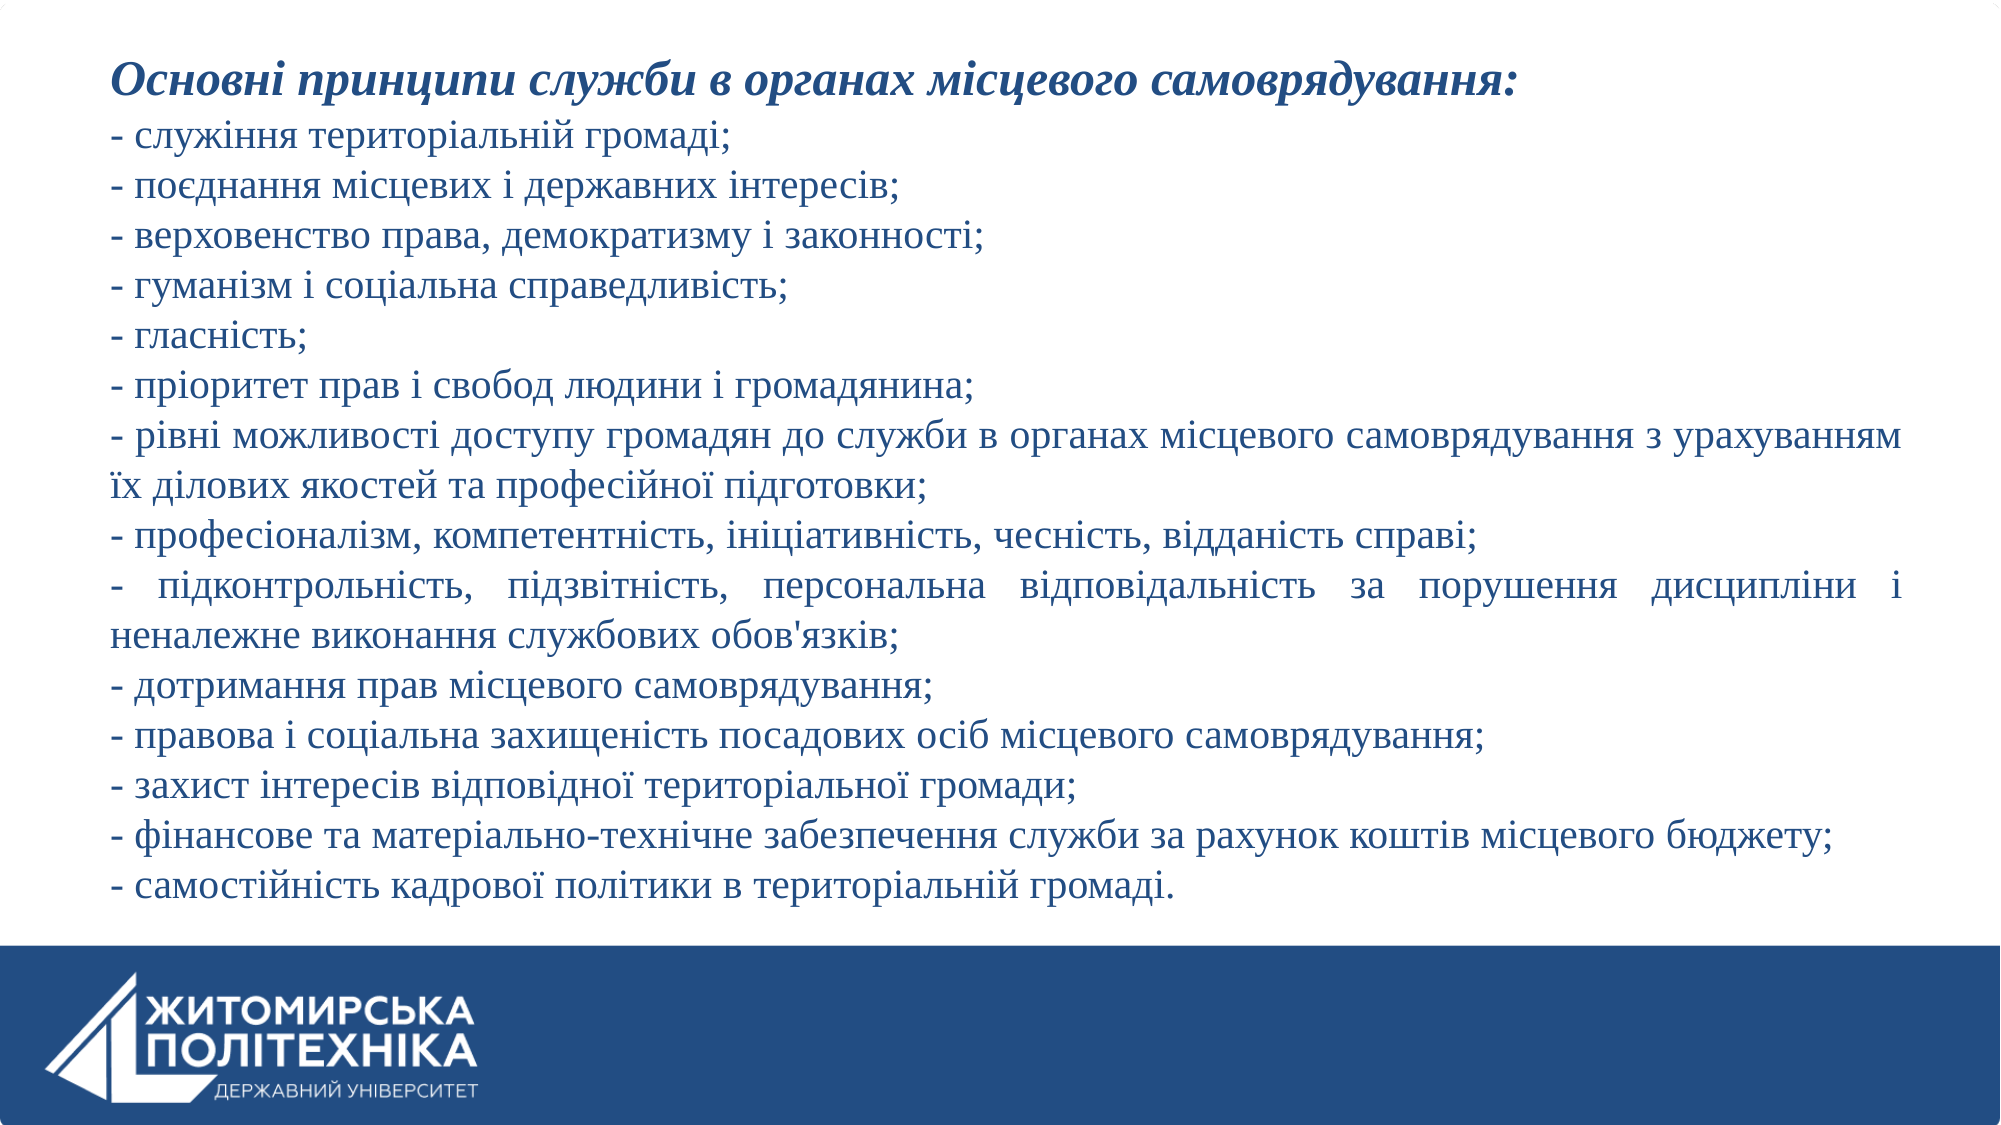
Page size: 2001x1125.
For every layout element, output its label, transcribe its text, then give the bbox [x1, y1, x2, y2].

list Основні принципи служби в органах місцевого самоврядування: - служіння територіальній громаді; - поєднання місцевих і державних інтересів; - верховенство права, демократизму і законності; - гуманізм і соціальна справедливість; - гласність; - пріоритет прав і свобод людини і громадянина; - рівні можливості доступу громадян до служби в органах місцевого самоврядування з урахуванням їх ділових якостей та професійної підготовки; - професіоналізм, компетентність, ініціативність, чесність, відданість справі; - підконтрольність, підзвітність, персональна відповідальність за порушення дисципліни і неналежне виконання службових обов'язків; - дотримання прав місцевого самоврядування; - правова і соціальна захищеність посадових осіб місцевого самоврядування; - захист інтересів відповідної територіальної громади; - фінансове та матеріально-технічне забезпечення служби за рахунок коштів місцевого бюджету; - самостійність кадрової політики в територіальній громаді. [95, 45, 1918, 593]
picture [0, 3, 2000, 1125]
